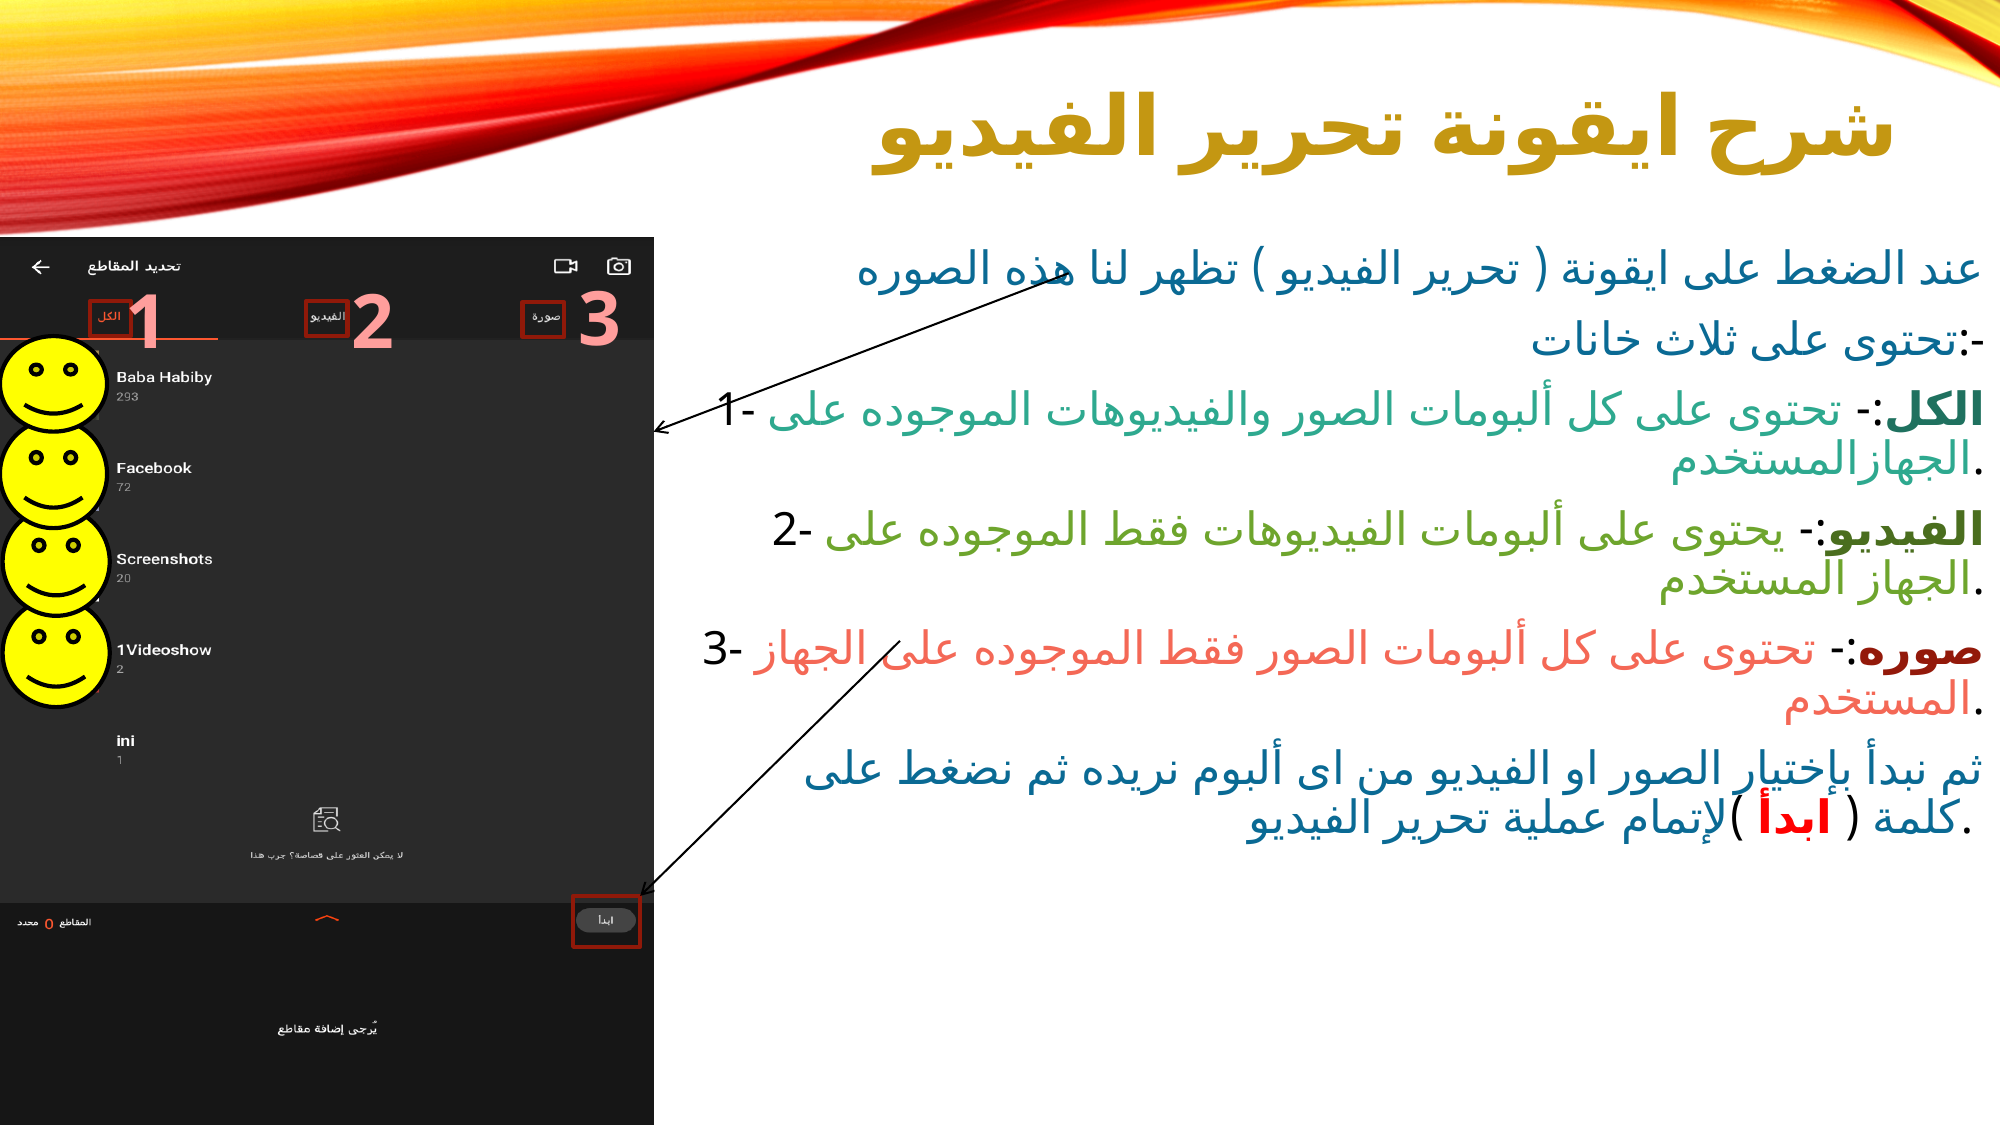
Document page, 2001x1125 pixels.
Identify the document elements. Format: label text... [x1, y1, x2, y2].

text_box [639, 640, 901, 897]
picture [0, 0, 2000, 1125]
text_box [653, 272, 1069, 432]
title شرح ايقونة تحرير الفيديو [629, 53, 1915, 203]
list عند الضغط على ايقونة ( تحرير الفيديو ) تظهر لنا هذه الصوره تحتوى على ثلاث خانات:- 1- الكل:- تحتوى على كل ألبومات الصور والفيديوهات الموجوده على الجهازالمستخدم. 2- الفيديو:- يحتوى على ألبومات الفيديوهات فقط الموجوده على الجهاز المستخدم. 3- صوره:- تحتوى على كل ألبومات الصور فقط الموجوده على الجهاز المستخدم. ثم نبدأ بإختيار الصور او الفيديو من اى ألبوم نريده ثم نضغط على كلمة ( ابدأ )لإتمام عملية تحرير الفيديو. [654, 237, 2000, 1125]
